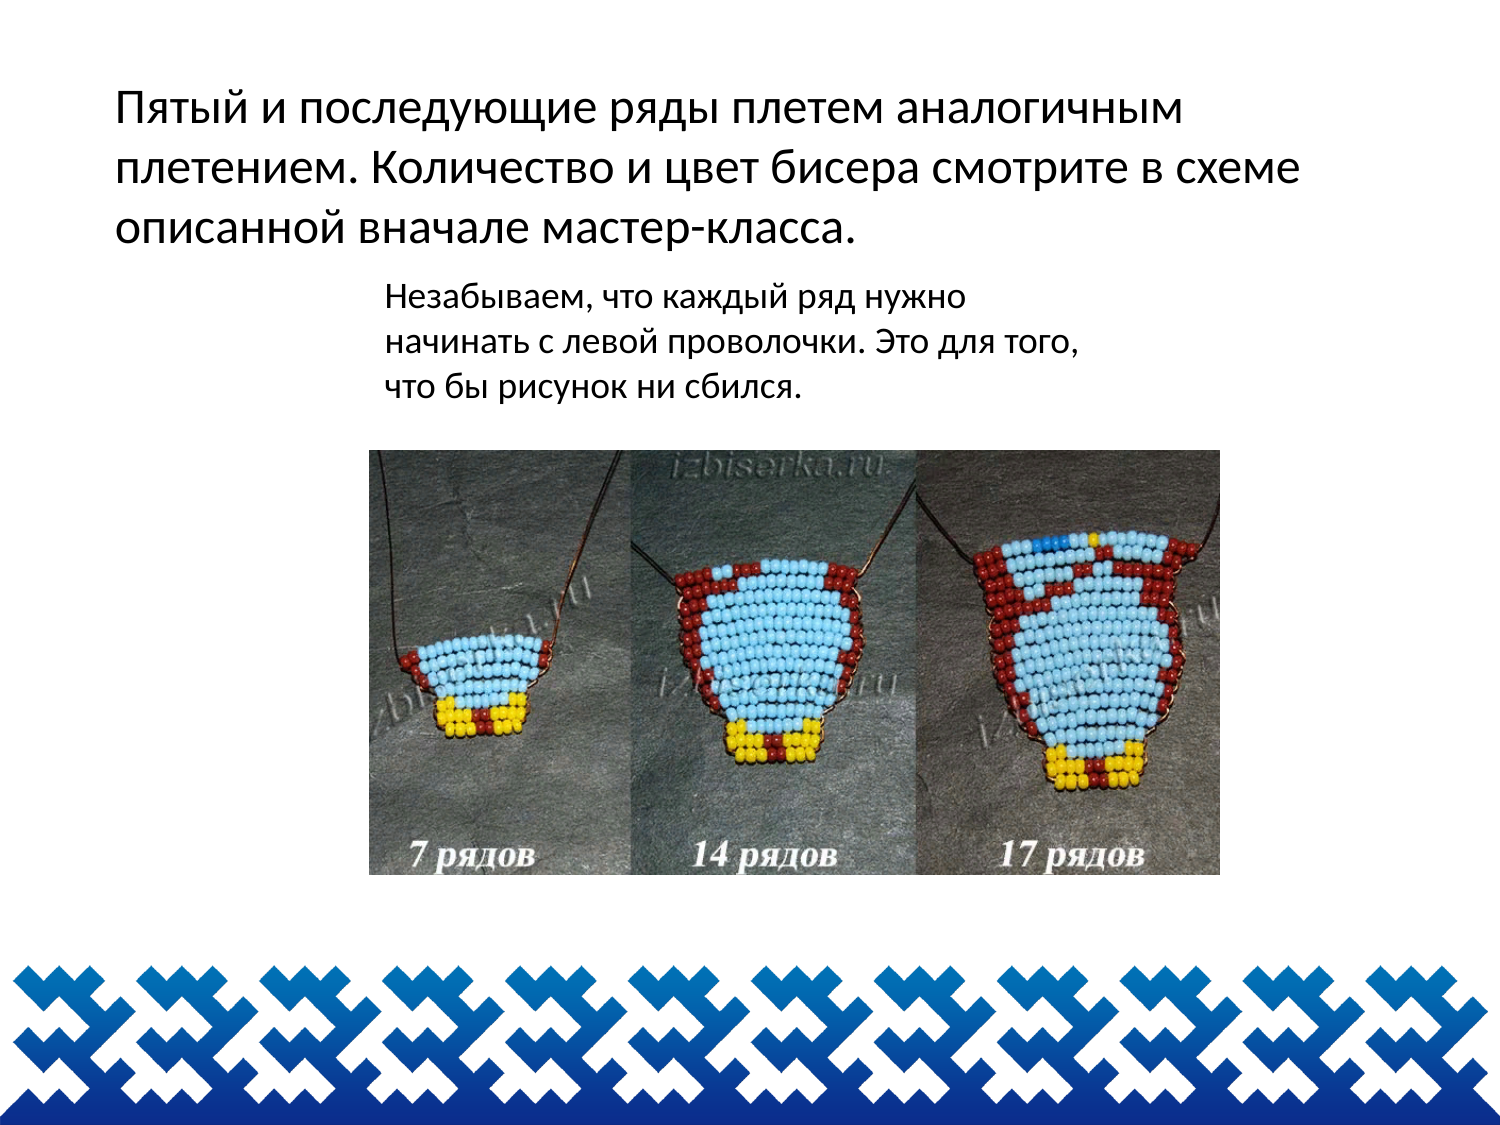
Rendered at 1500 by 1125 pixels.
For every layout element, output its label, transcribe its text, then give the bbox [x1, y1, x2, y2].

picture [369, 449, 1220, 876]
text_box Пятый и последующие ряды плетем аналогичным плетением. Количество и цвет бисера смотрите в схеме описанной вначале мастер-класса. [100, 66, 1376, 262]
picture [0, 964, 1500, 1125]
text_box Незабываем, что каждый ряд нужно начинать с левой проволочки. Это для того, что бы рисунок ни сбился. [369, 263, 1120, 413]
